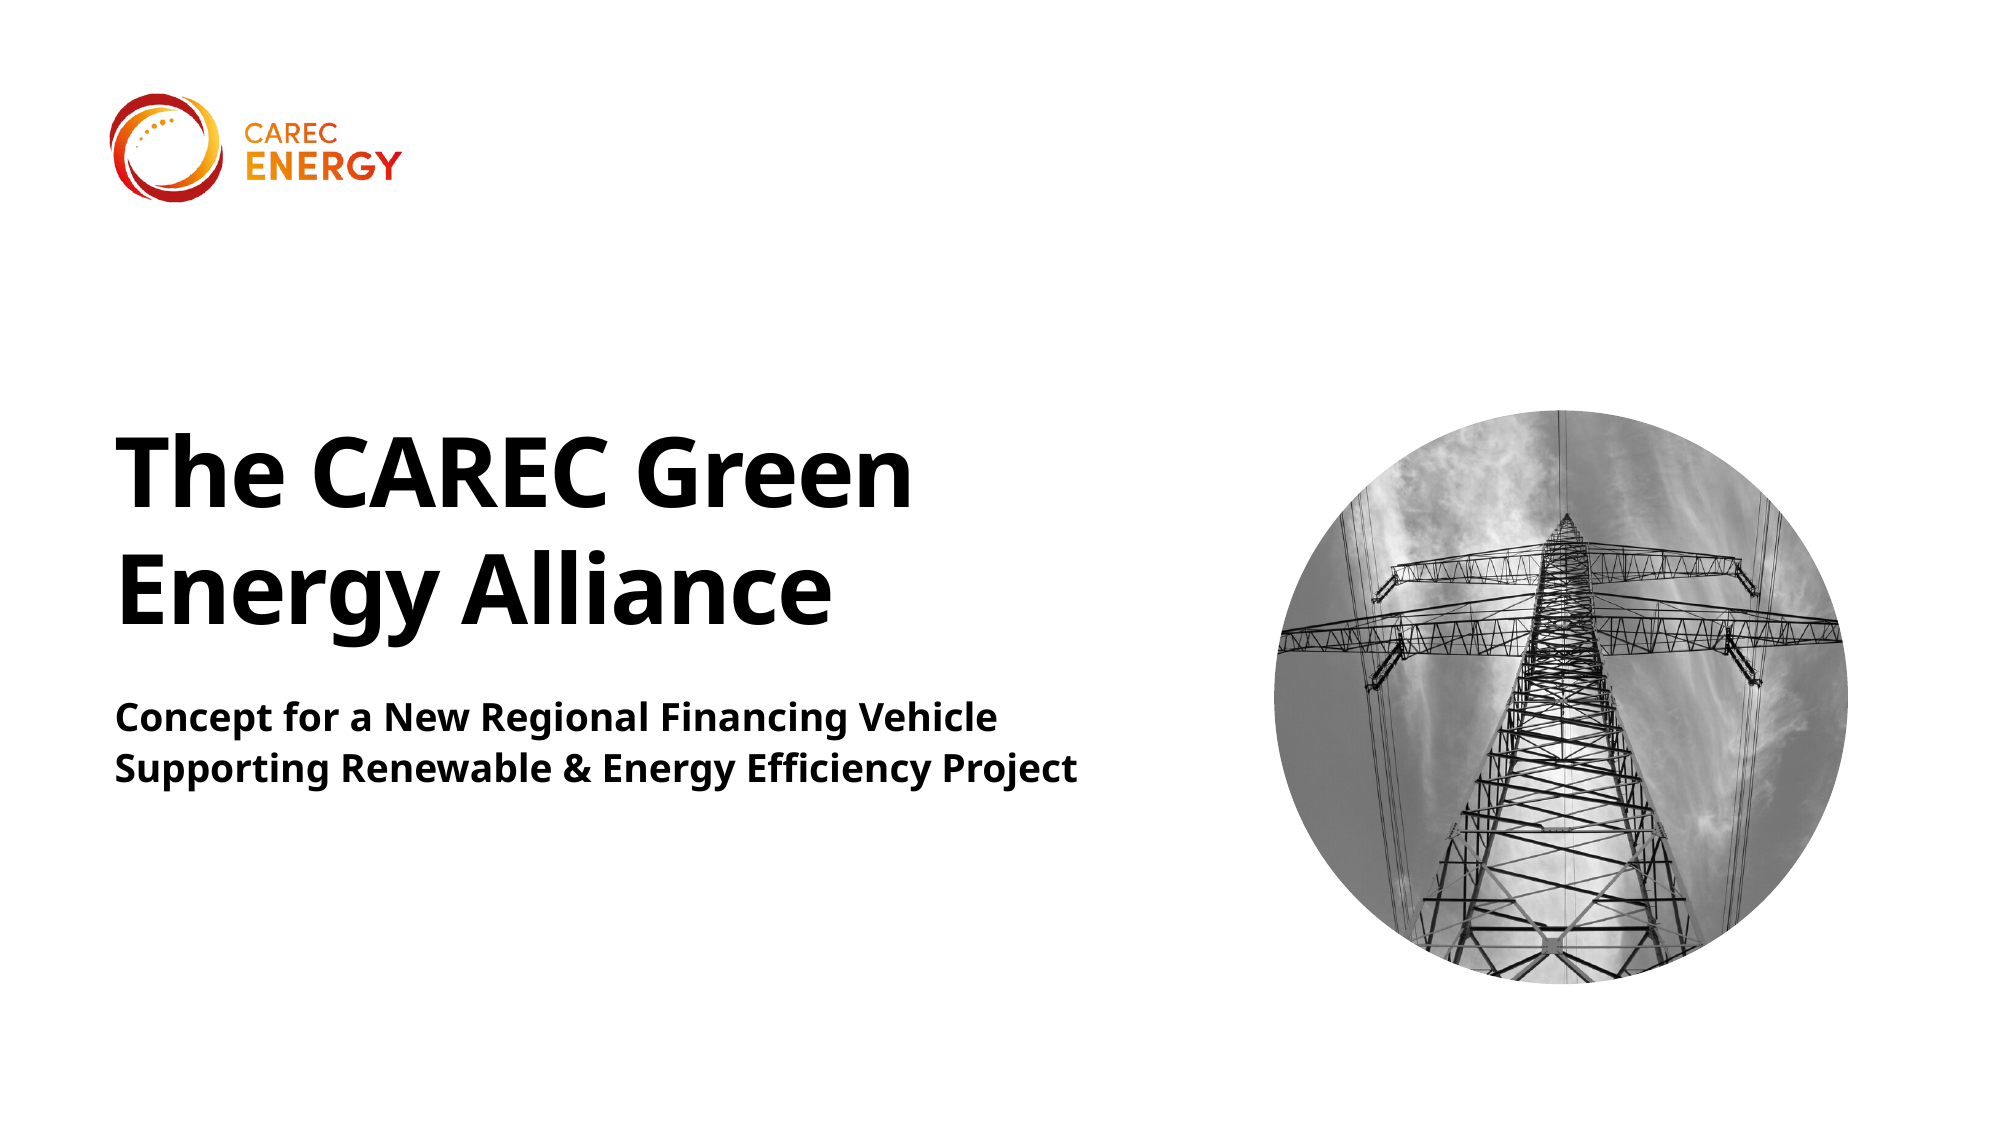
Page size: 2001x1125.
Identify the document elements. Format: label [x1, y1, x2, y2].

picture [75, 73, 438, 225]
text_box [114, 410, 1164, 787]
text_box [1273, 410, 1849, 985]
